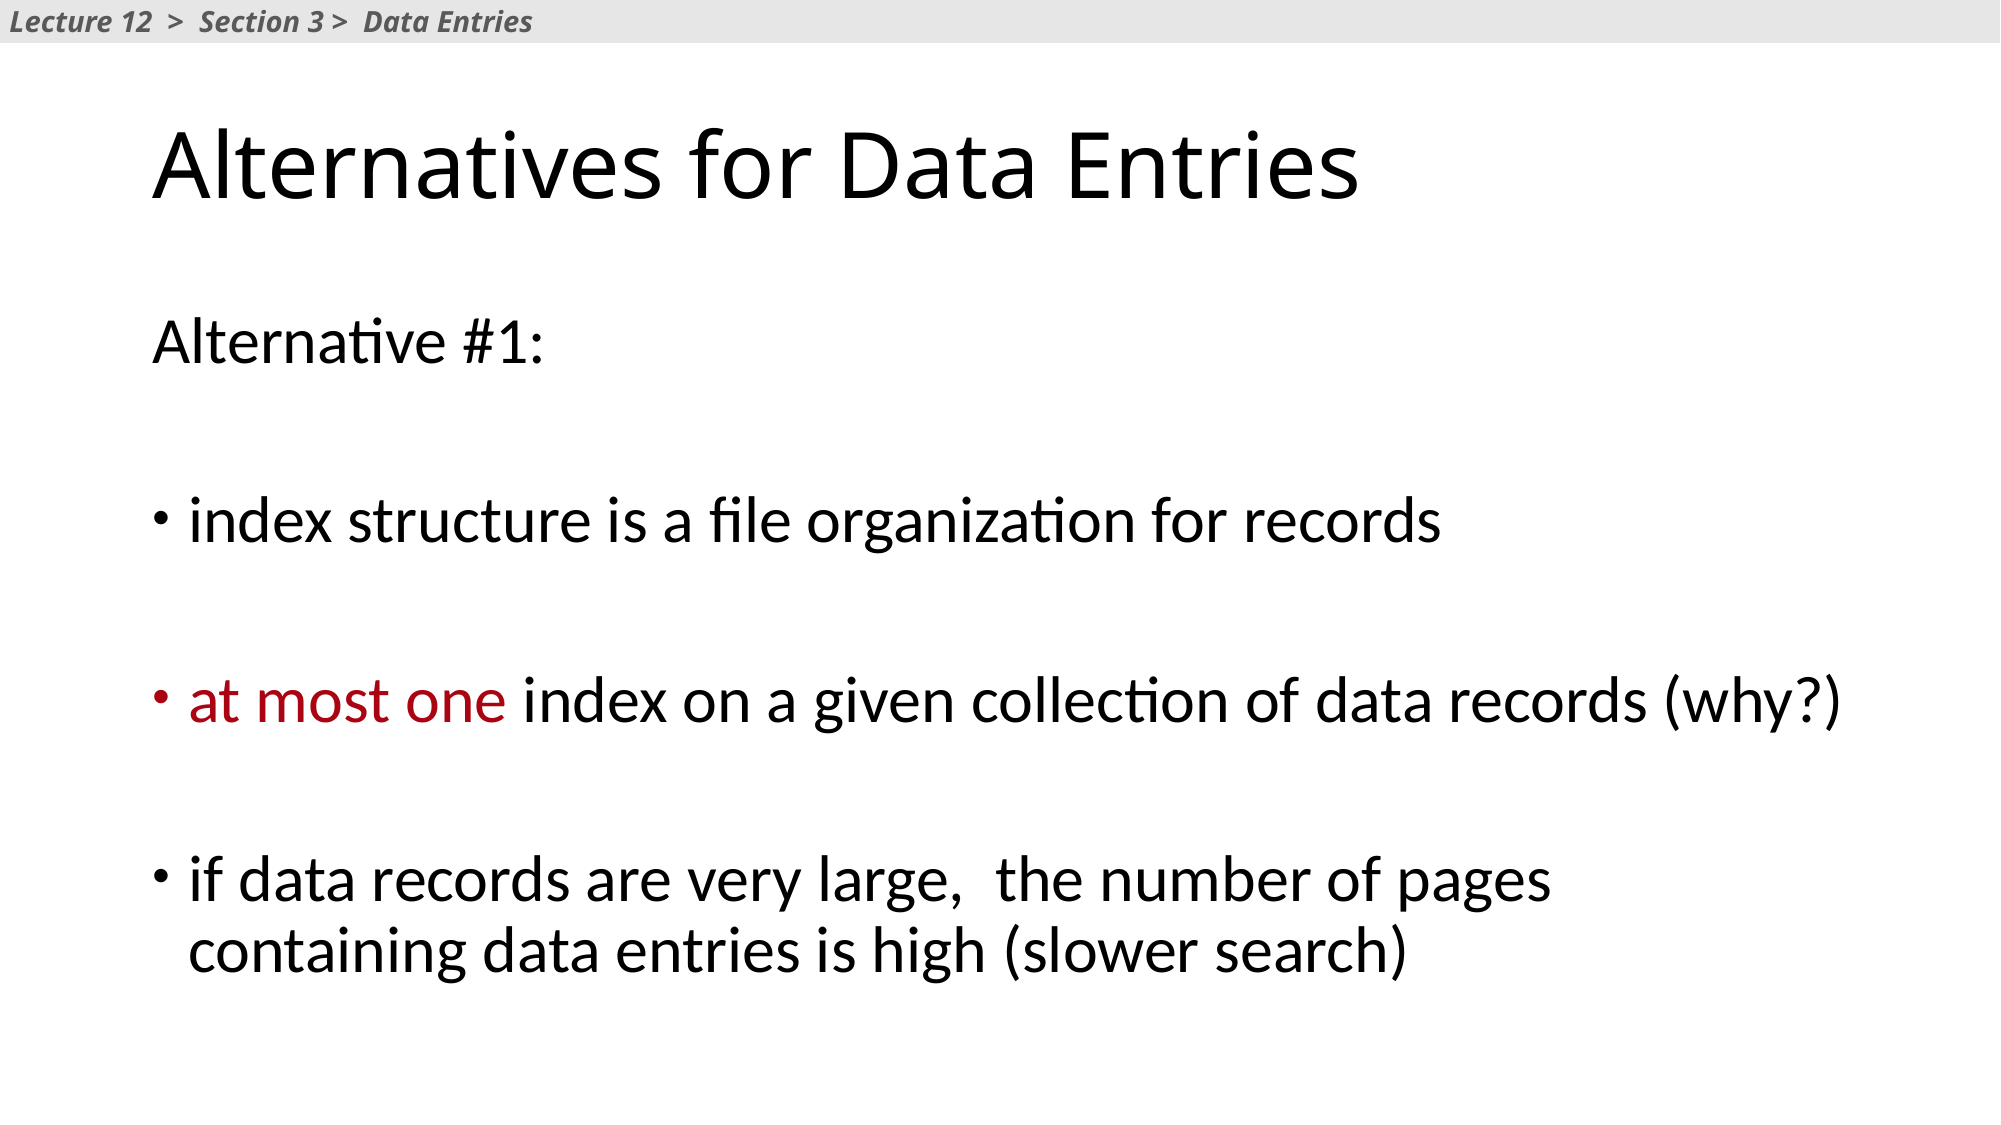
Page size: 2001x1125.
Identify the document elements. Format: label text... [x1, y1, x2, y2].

list Alternative #1: index structure is a file organization for records at most one index on a given collection of data records (why?) if data records are very large, the number of pages containing data entries is high (slower search) [137, 299, 1863, 1014]
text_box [0, 0, 2000, 47]
title Alternatives for Data Entries [137, 59, 1863, 278]
